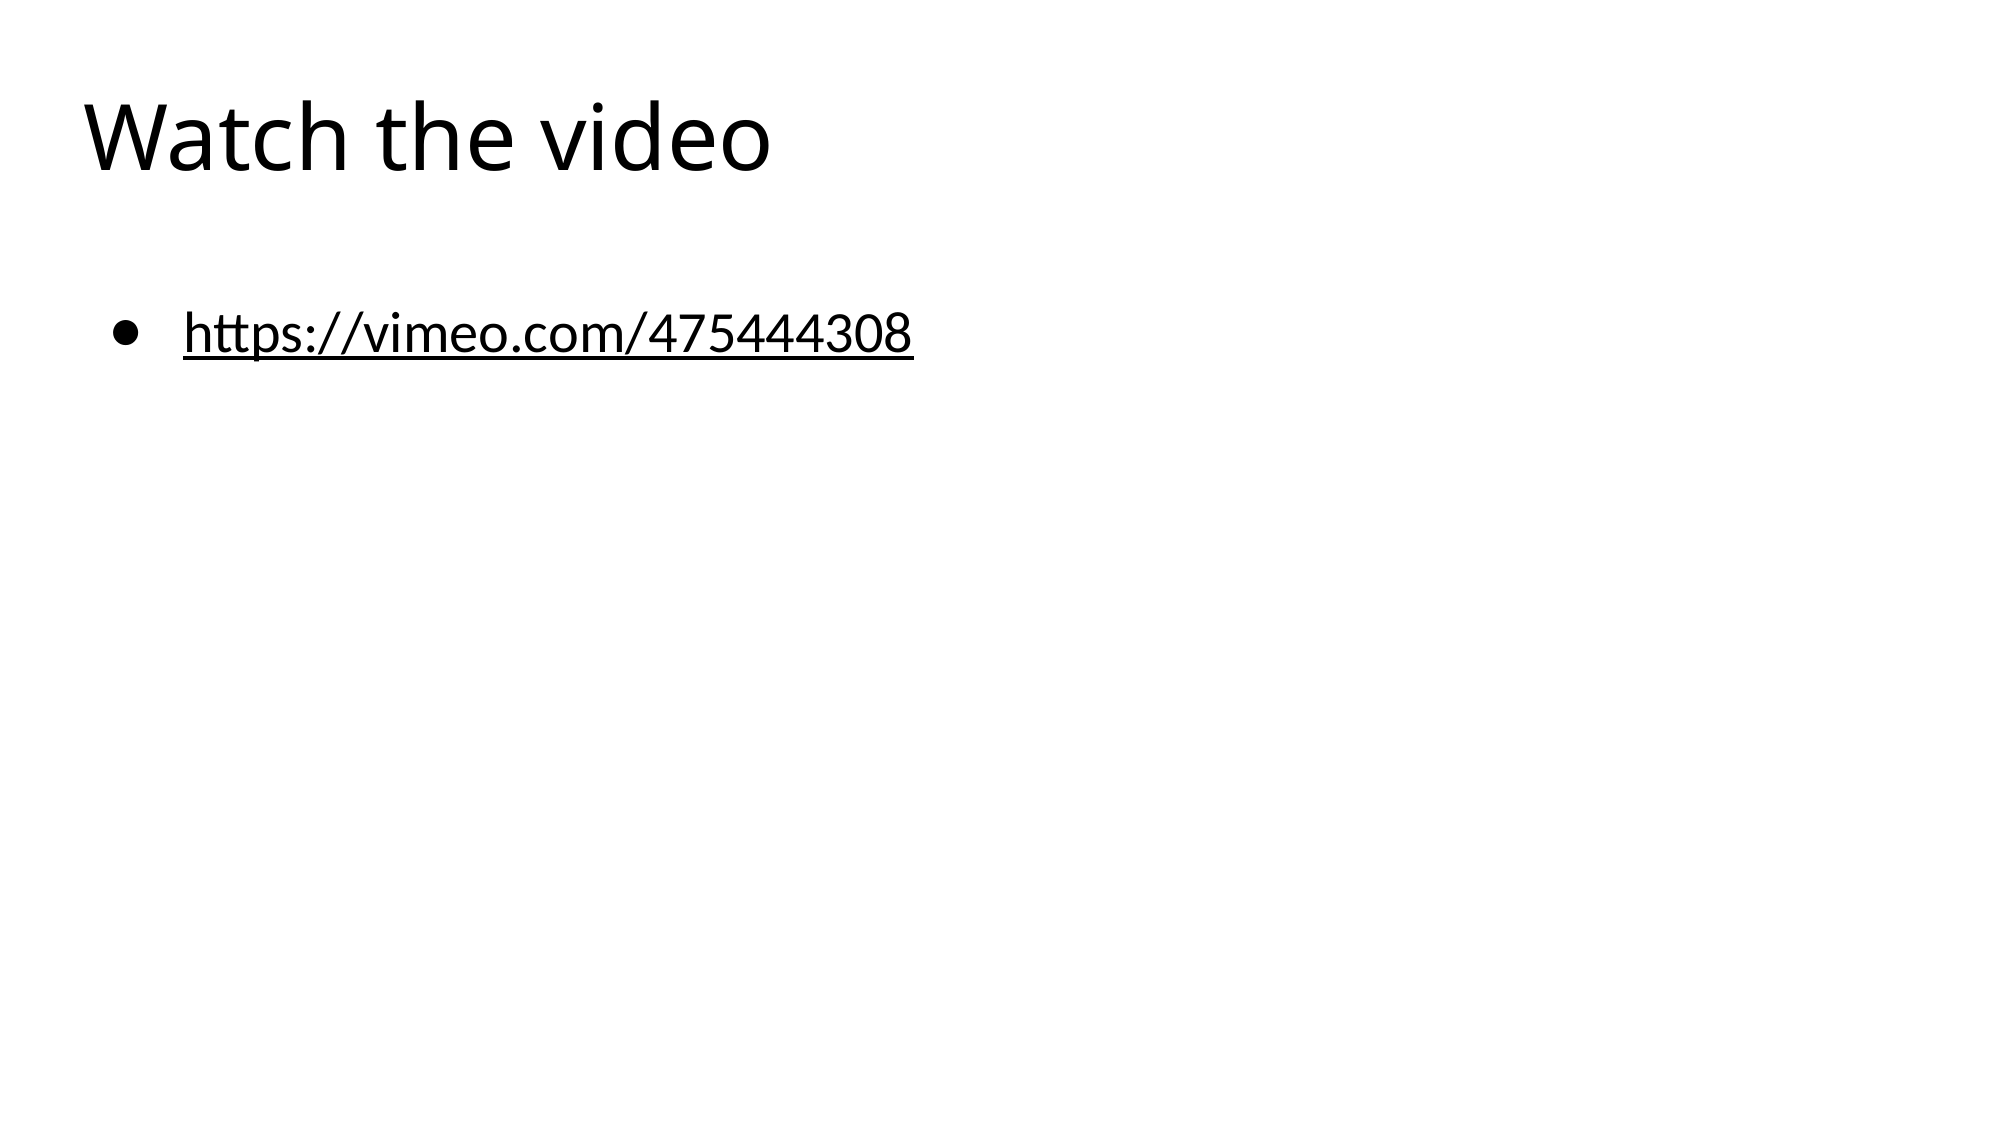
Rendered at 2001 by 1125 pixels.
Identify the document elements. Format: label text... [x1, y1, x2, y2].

title Watch the video [68, 64, 1932, 240]
list https://vimeo.com/475444308 [68, 268, 1932, 1000]
